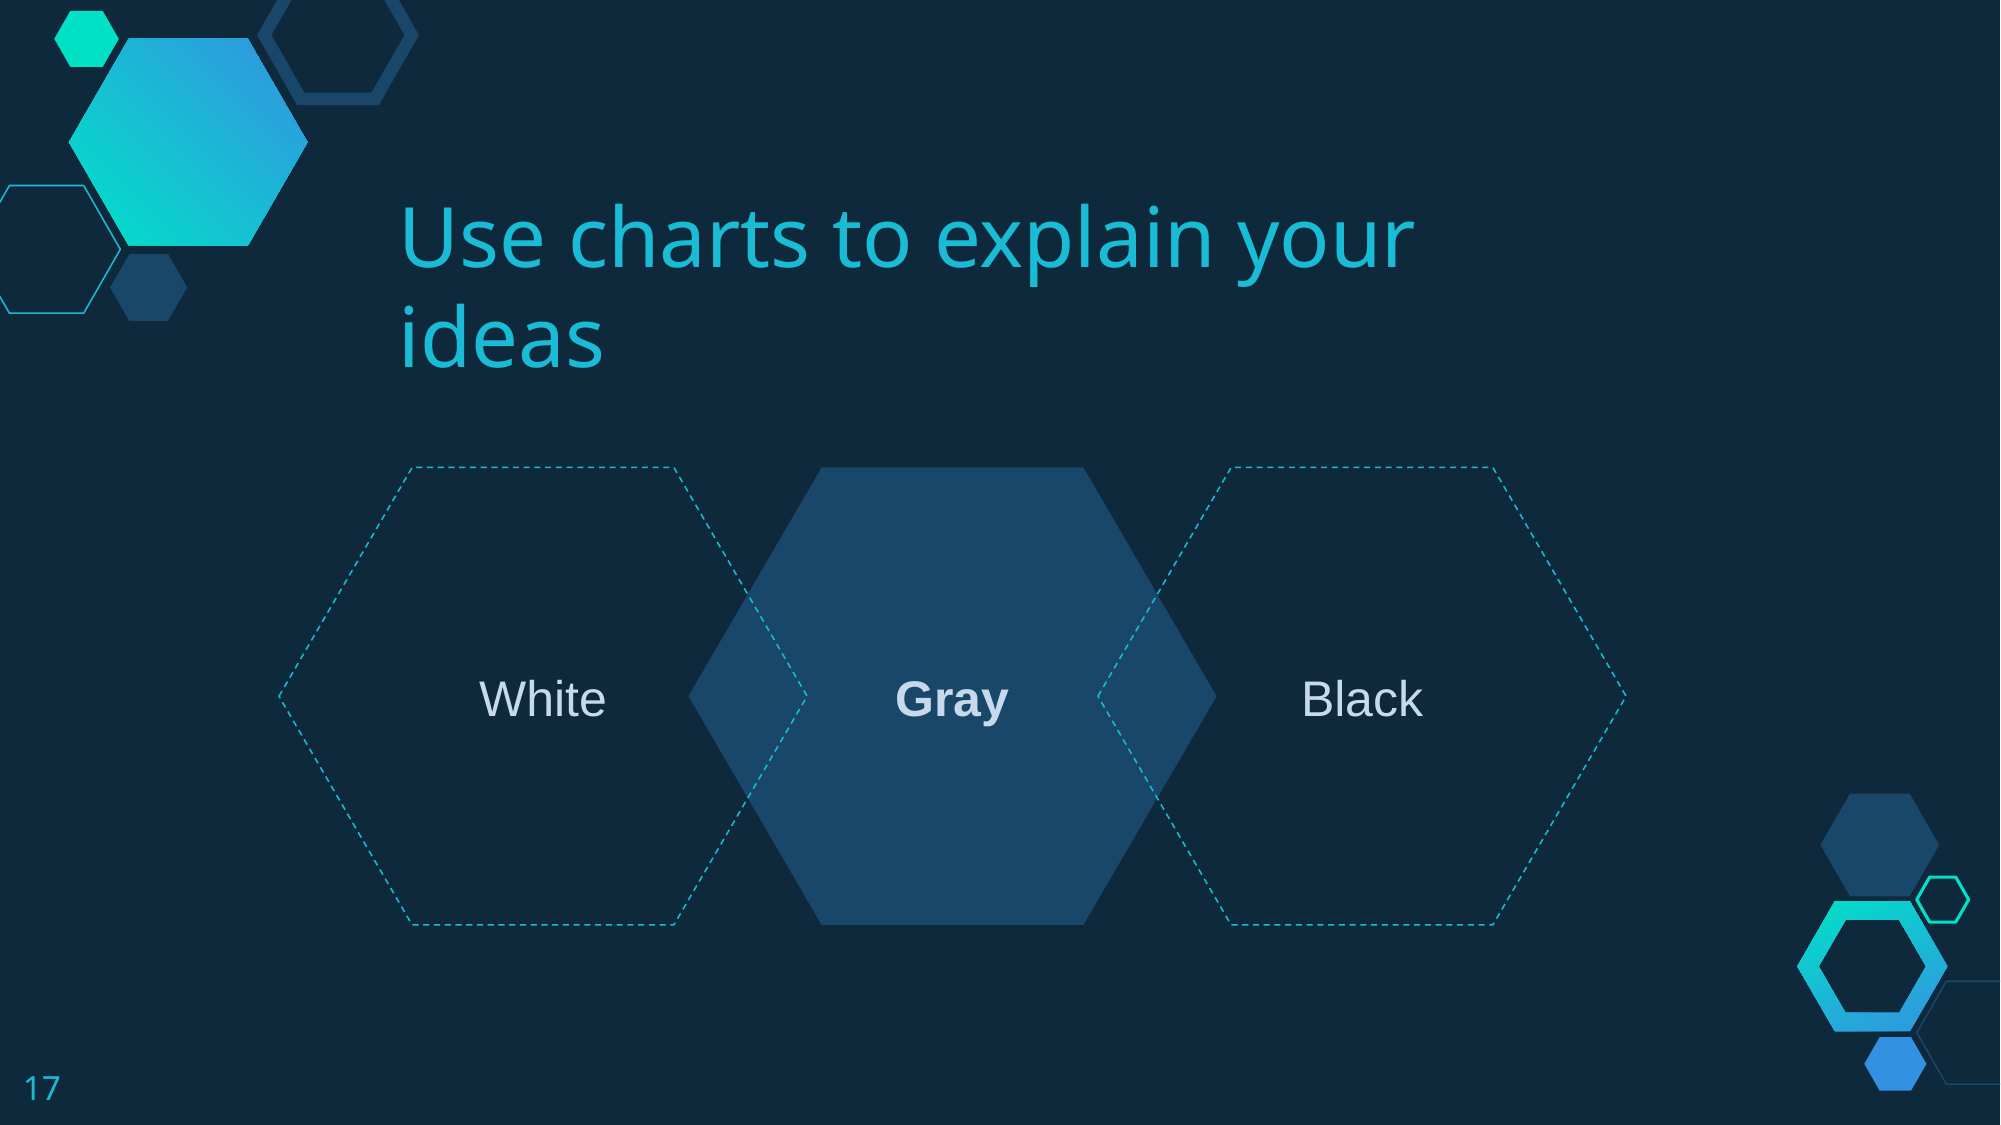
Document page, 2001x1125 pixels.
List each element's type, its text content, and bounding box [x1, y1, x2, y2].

text_box Black [1097, 467, 1627, 925]
text_box White [278, 467, 808, 925]
title Use charts to explain your ideas [378, 262, 1461, 405]
slide_number 17 [2, 1046, 123, 1125]
text_box Gray [748, 467, 1157, 925]
